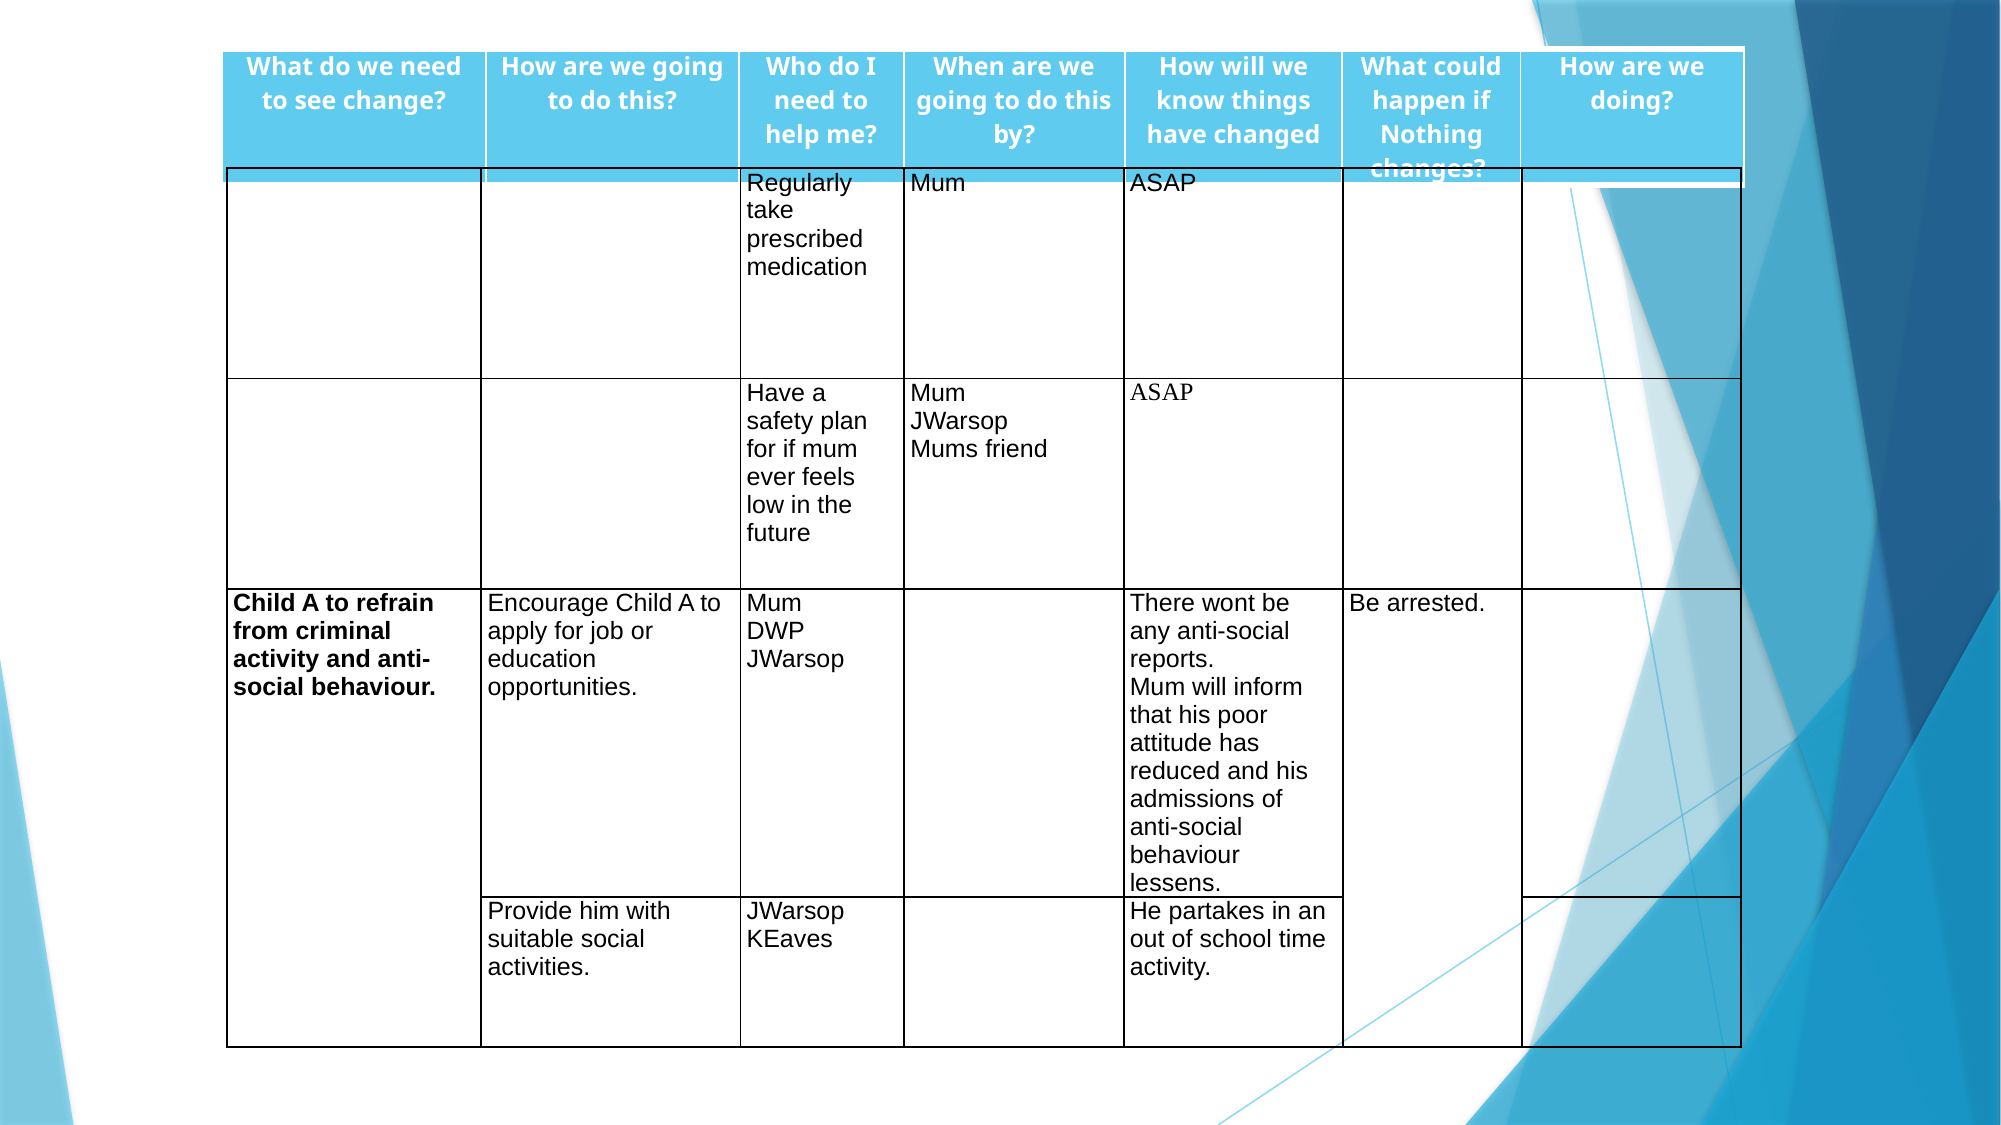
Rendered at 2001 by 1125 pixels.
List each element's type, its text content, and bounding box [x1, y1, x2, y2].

table_header What could happen if Nothing changes? [1343, 52, 1520, 90]
table_header Mum [905, 169, 1123, 378]
table_header How are we doing? [1521, 52, 1743, 90]
table_header [1344, 169, 1521, 378]
table_cell Be arrested. [1344, 590, 1521, 1046]
table_cell [228, 379, 480, 588]
table_header How will we know things have changed [1126, 52, 1341, 90]
table_header [482, 169, 740, 378]
table_header [228, 169, 480, 378]
table_header Regularly take prescribed medication [741, 169, 903, 378]
table_cell Mum JWarsop Mums friend [905, 379, 1123, 588]
table_cell Mum DWP JWarsop [741, 590, 903, 896]
table_cell He partakes in an out of school time activity. [1125, 898, 1342, 1046]
table_header Who do I need to help me? [740, 52, 903, 90]
table_header What do we need to see change? [223, 52, 485, 90]
table_cell ASAP [1125, 379, 1342, 588]
table_cell [905, 590, 1123, 896]
table_cell [1523, 590, 1740, 896]
table_cell [1523, 898, 1740, 1046]
table_cell [1344, 379, 1521, 588]
table_cell There wont be any anti-social reports. Mum will inform that his poor attitude has reduced and his admissions of anti-social behaviour lessens. [1125, 590, 1342, 896]
table_cell Have a safety plan for if mum ever feels low in the future [741, 379, 903, 588]
table_header How are we going to do this? [487, 52, 738, 90]
table_cell Encourage Child A to apply for job or education opportunities. [482, 590, 740, 896]
table_header ASAP [1125, 169, 1342, 378]
text_box [177, 90, 2000, 220]
table_cell [905, 898, 1123, 1046]
table_cell [1523, 379, 1740, 588]
table_cell [482, 379, 740, 588]
table_cell JWarsop KEaves [741, 898, 903, 1046]
table_header [1523, 169, 1740, 378]
table_cell Child A to refrain from criminal activity and anti-social behaviour. [228, 590, 480, 1046]
table_header When are we going to do this by? [905, 52, 1124, 90]
table_cell Provide him with suitable social activities. [482, 898, 740, 1046]
